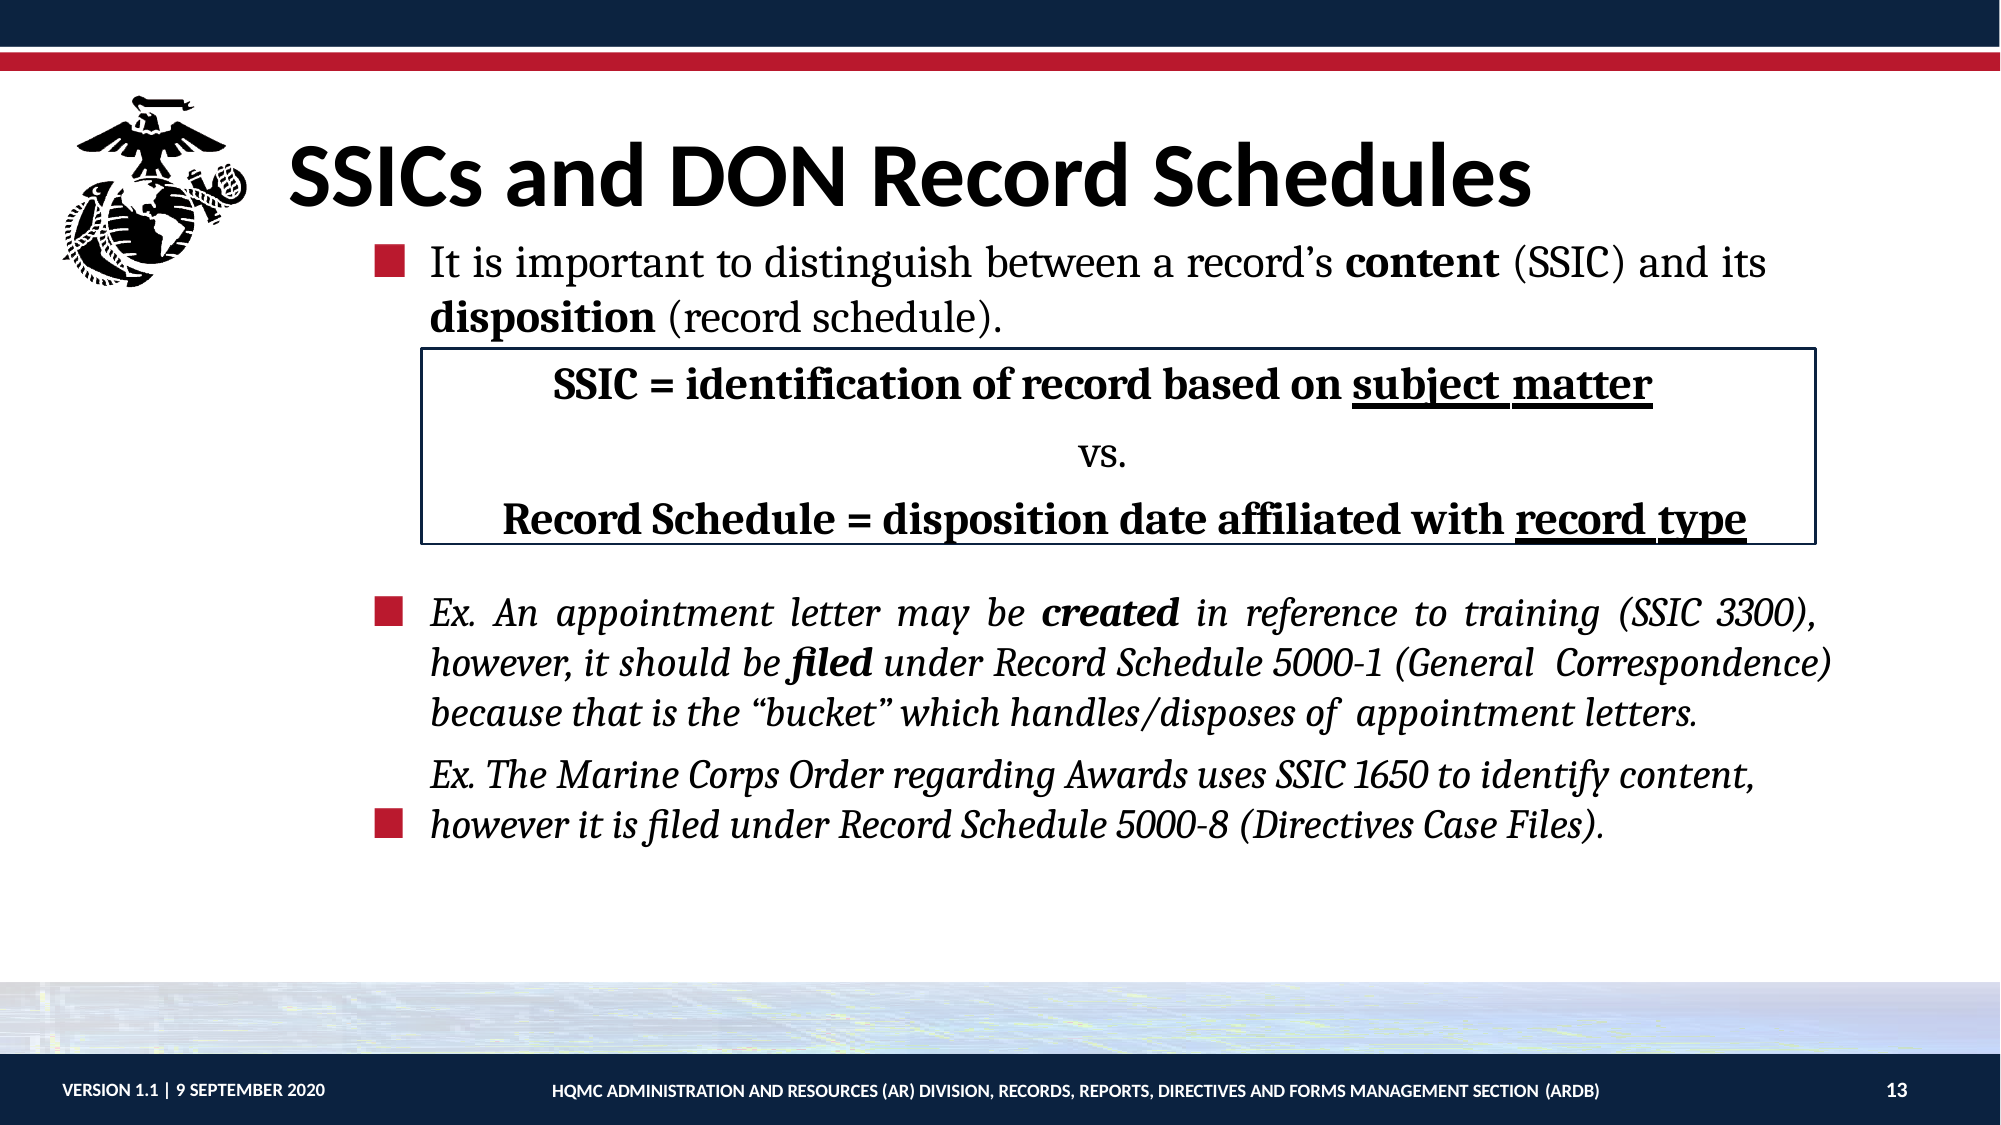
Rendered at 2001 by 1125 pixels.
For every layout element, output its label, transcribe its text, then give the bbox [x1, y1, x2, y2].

text_box Ex. An appointment letter may be created in reference to training (SSIC 3300), however, it should be filed under Record Schedule 5000-1 (General Correspondence) because that is the “bucket” which handles/disposes of appointment letters. Ex. The Marine Corps Order regarding Awards uses SSIC 1650 to identify content, however it is filed under Record Schedule 5000-8 (Directives Case Files). [427, 582, 1835, 847]
picture [0, 0, 2000, 47]
text_box [0, 49, 297, 347]
text_box [374, 596, 403, 626]
picture [0, 982, 2000, 1054]
title SSICs and DON Record Schedules [297, 112, 1540, 303]
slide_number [60, 1079, 328, 1125]
text_box [374, 808, 403, 838]
text_box It is important to distinguish between a record’s content (SSIC) and its disposition (record schedule). [427, 229, 1834, 342]
slide_number 13 [1879, 1078, 1915, 1125]
footer HQMC ADMINISTRATION AND RESOURCES (AR) DIVISION, RECORDS, REPORTS, DIRECTIVES AND FORMS MANAGEMENT SECTION (ARDB) [549, 1081, 1619, 1125]
text_box SSIC = identification of record based on subject matter vs. Record Schedule = disposition date affiliated with record type [421, 348, 1816, 545]
